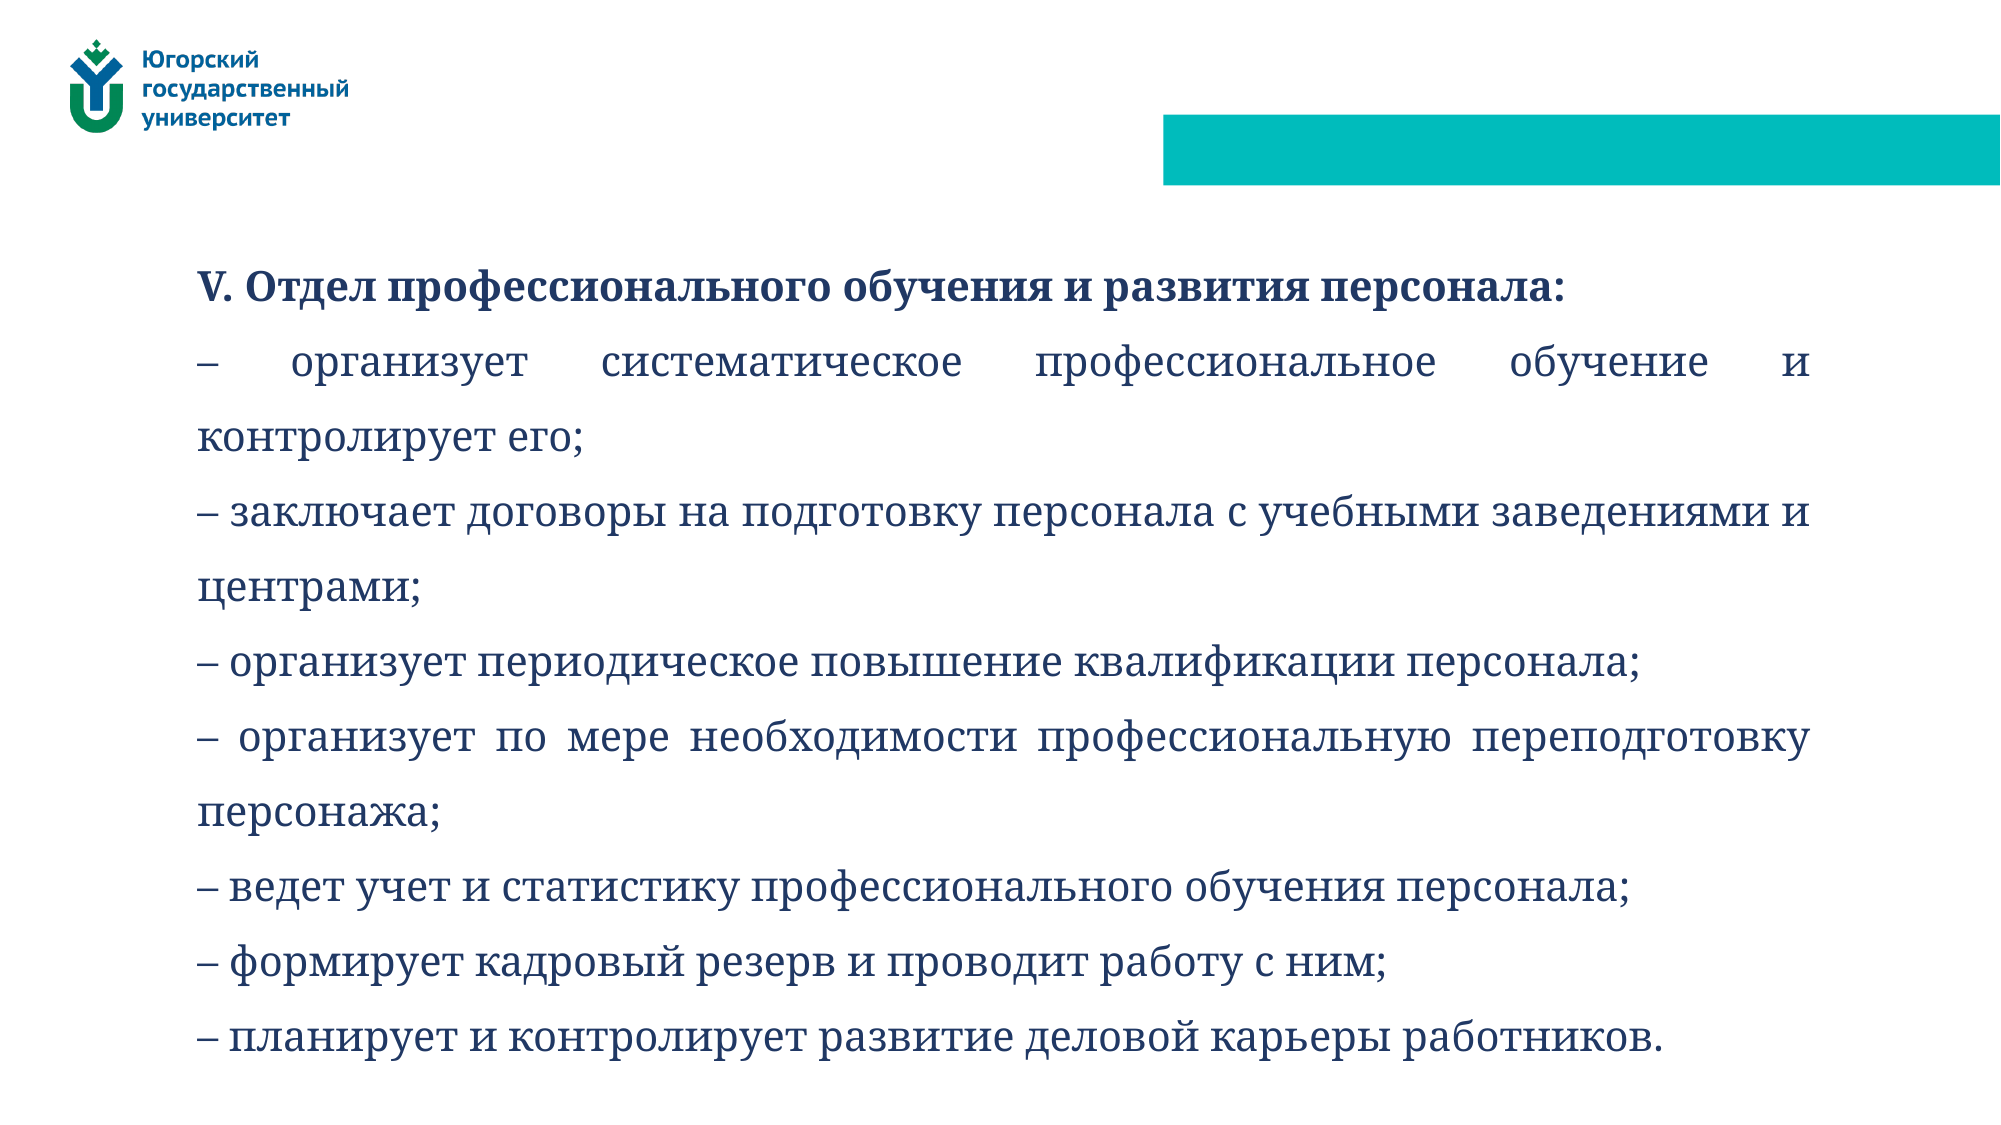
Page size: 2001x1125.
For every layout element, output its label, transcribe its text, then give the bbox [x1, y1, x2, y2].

text_box [1162, 114, 2000, 186]
text_box V. Отдел профессионального обучения и развития персонала: – организует систематическое профессиональное обучение и контролирует его; – заключает договоры на подготовку персонала с учебными заведениями и центрами; – организует периодическое повышение квалификации персонала; – организует по мере необходимости профессиональную переподготовку персонажа; – ведет учет и статистику профессионального обучения персонала; – формирует кадровый резерв и проводит работу с ним; – планирует и контролирует развитие деловой карьеры работников. [182, 227, 1826, 1125]
picture [70, 39, 348, 133]
